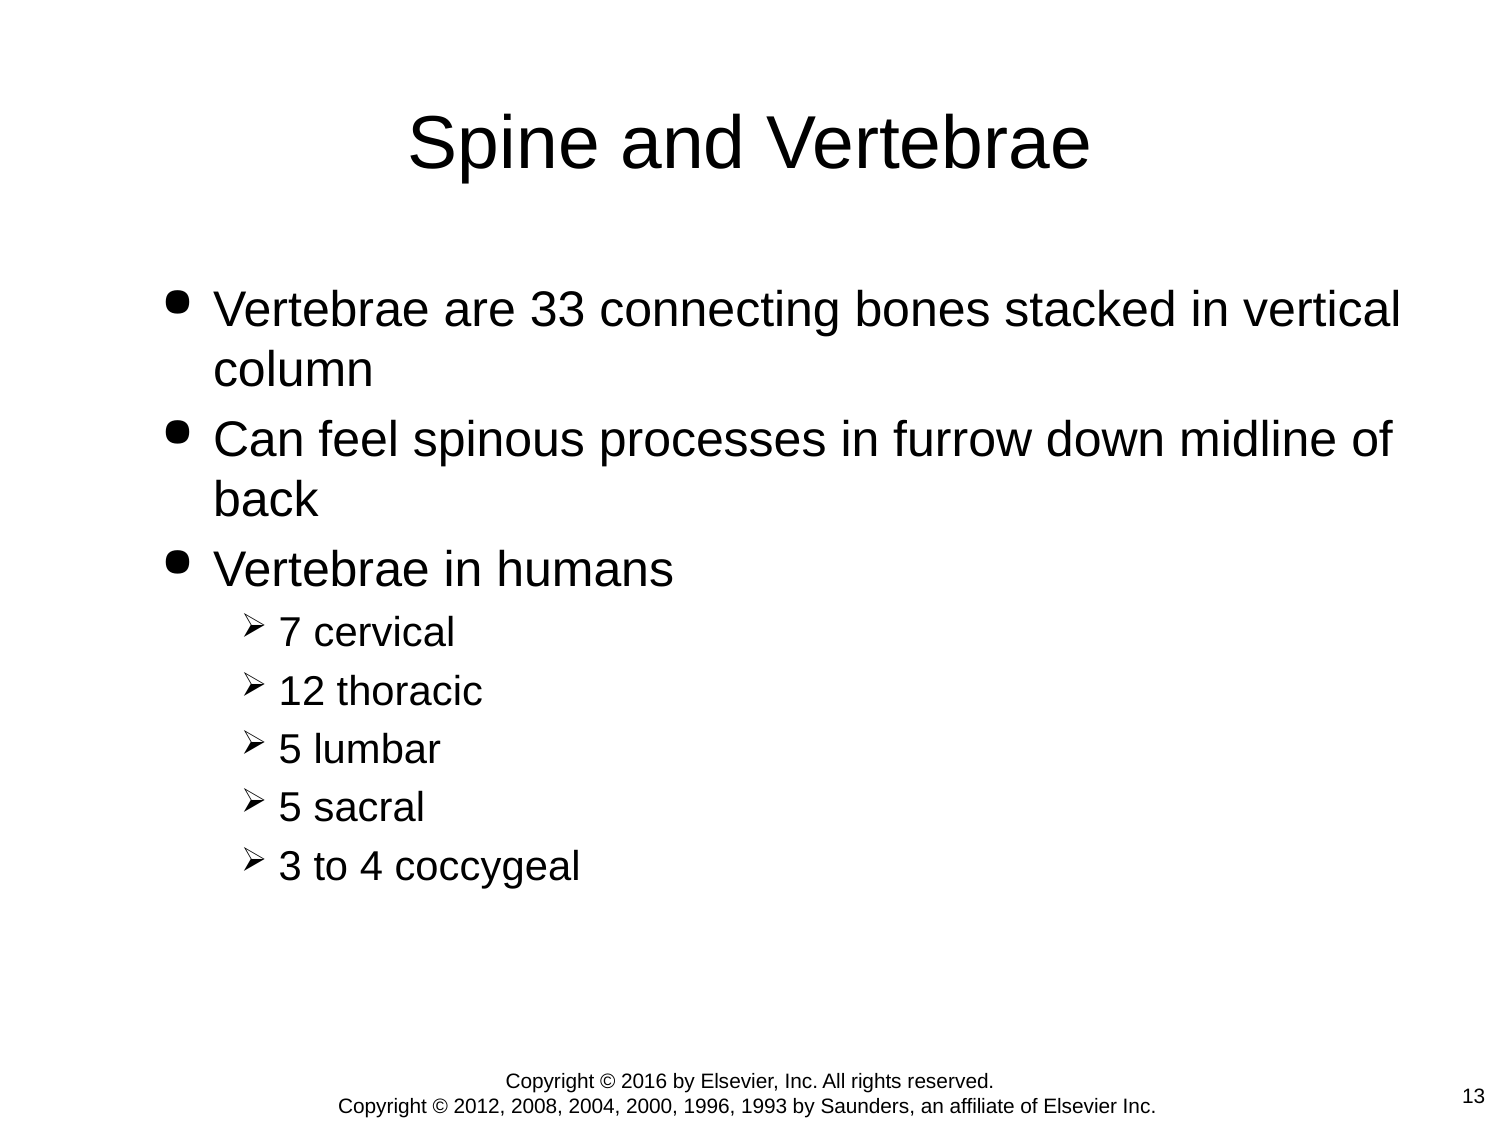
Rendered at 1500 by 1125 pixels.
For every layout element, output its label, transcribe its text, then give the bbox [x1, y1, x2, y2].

title Spine and Vertebrae [75, 45, 1425, 233]
footer Copyright © 2016 by Elsevier, Inc. All rights reserved. Copyright © 2012, 2008, 2004, 2000, 1996, 1993 by Saunders, an affiliate of Elsevier Inc. [162, 1059, 1338, 1123]
list Vertebrae are 33 connecting bones stacked in vertical column Can feel spinous processes in furrow down midline of back Vertebrae in humans 7 cervical 12 thoracic 5 lumbar 5 sacral 3 to 4 coccygeal [76, 269, 1427, 1000]
slide_number 13 [1149, 1065, 1500, 1125]
